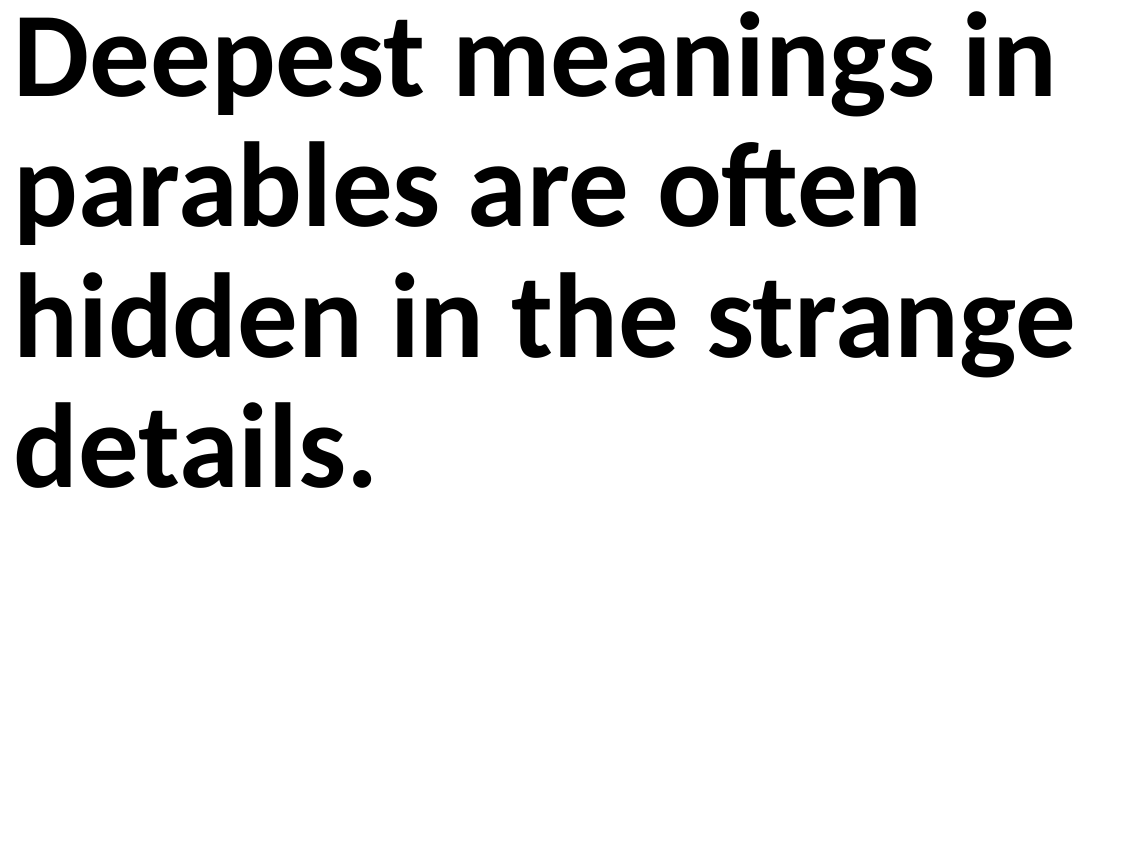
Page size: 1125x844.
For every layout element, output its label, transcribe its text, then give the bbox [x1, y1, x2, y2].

list Deepest meanings in parables are often hidden in the strange details. [0, 0, 1125, 685]
